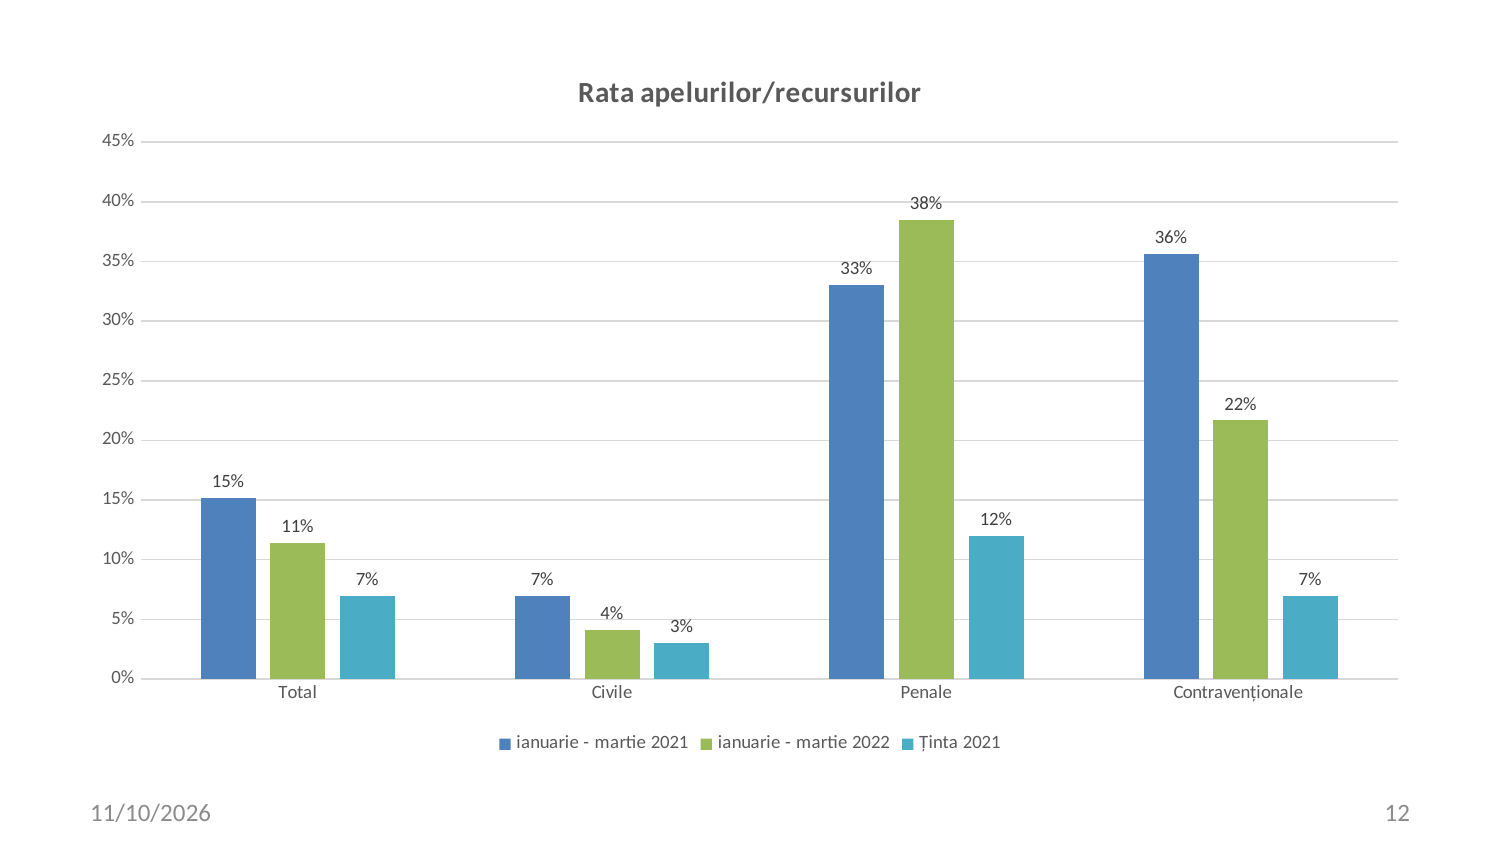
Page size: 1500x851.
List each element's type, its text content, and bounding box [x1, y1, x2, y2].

slide_number 12 [1074, 788, 1425, 834]
chart [74, 48, 1426, 760]
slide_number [75, 788, 425, 834]
